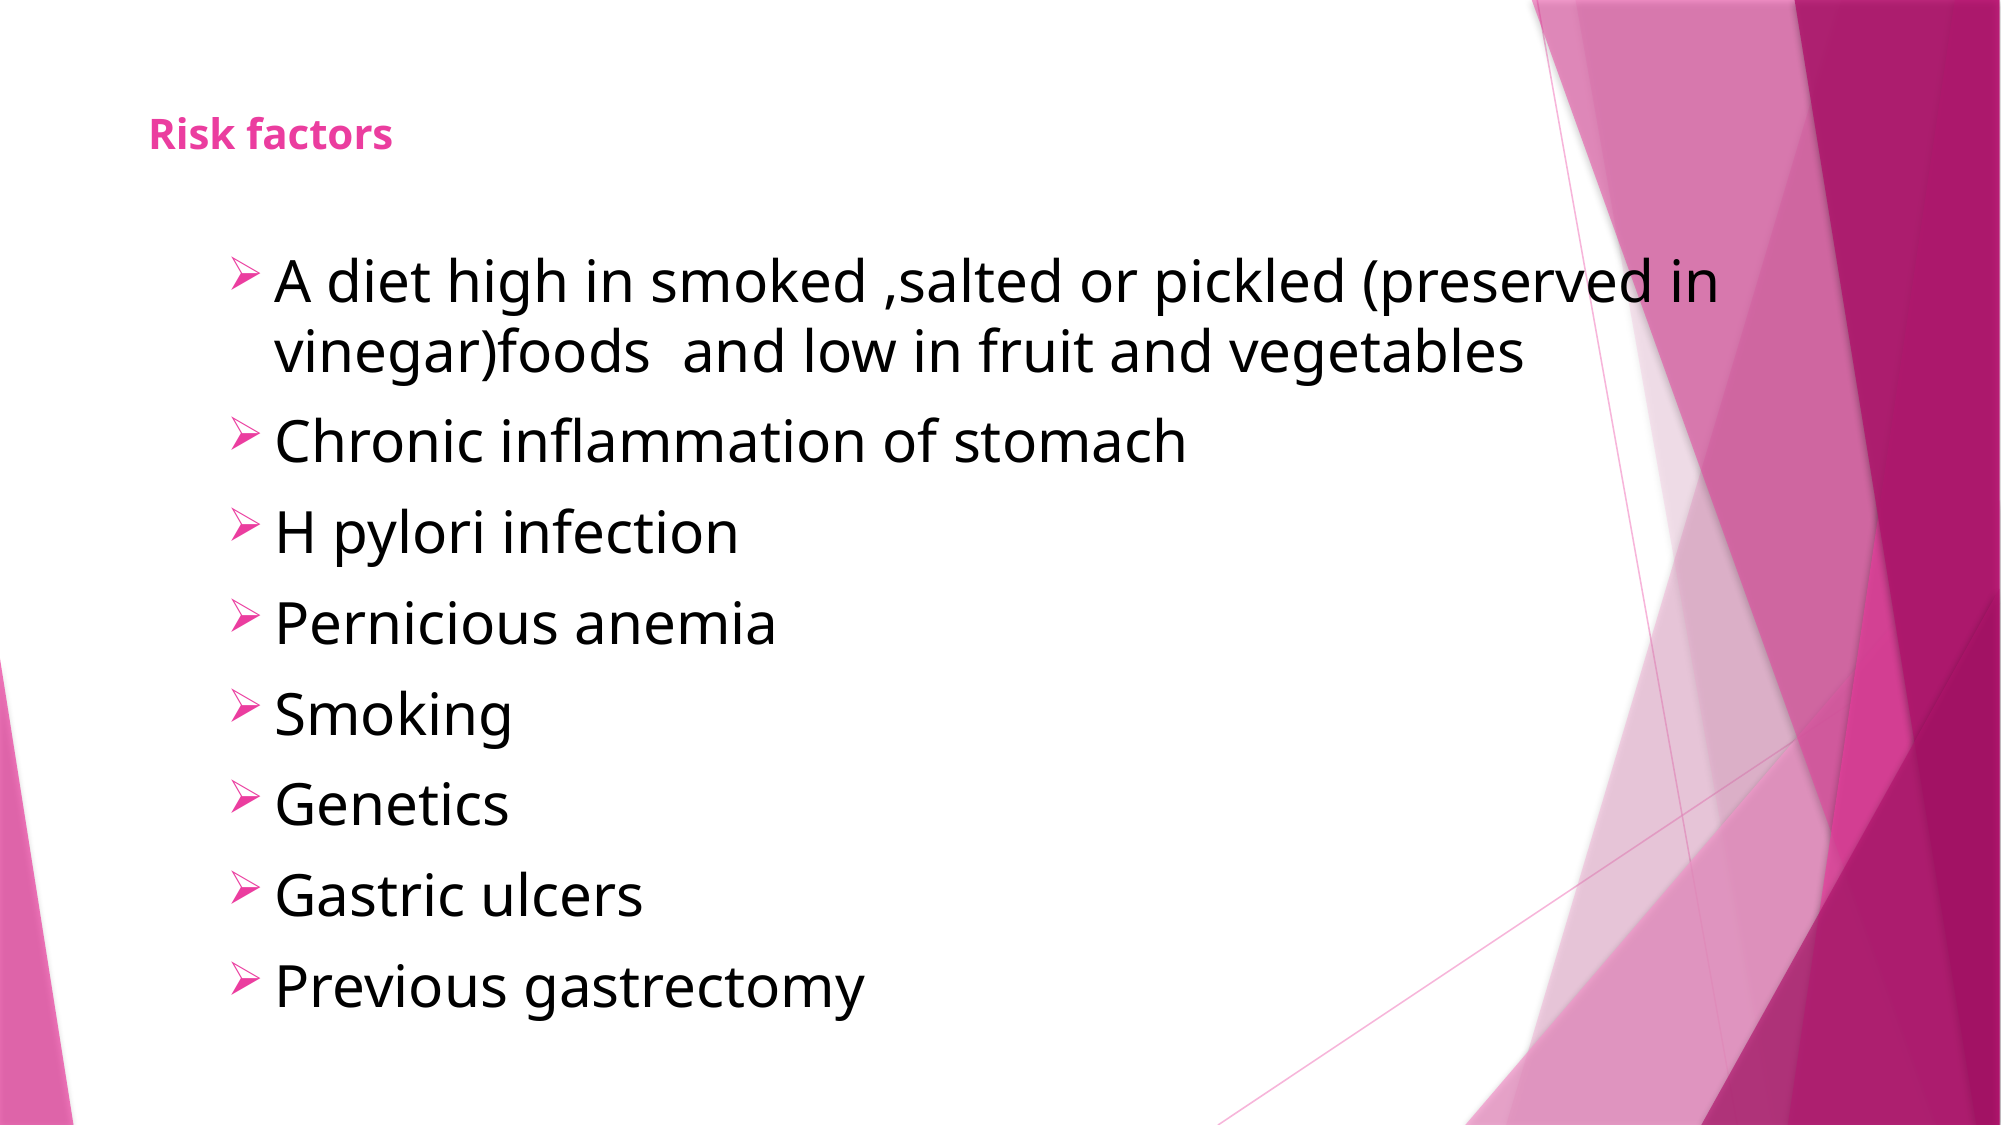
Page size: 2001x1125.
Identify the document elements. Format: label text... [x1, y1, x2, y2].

list A diet high in smoked ,salted or pickled (preserved in vinegar)foods and low in fruit and vegetables Chronic inflammation of stomach H pylori infection Pernicious anemia Smoking Genetics Gastric ulcers Previous gastrectomy [137, 236, 1863, 1059]
title Risk factors [111, 99, 1522, 317]
